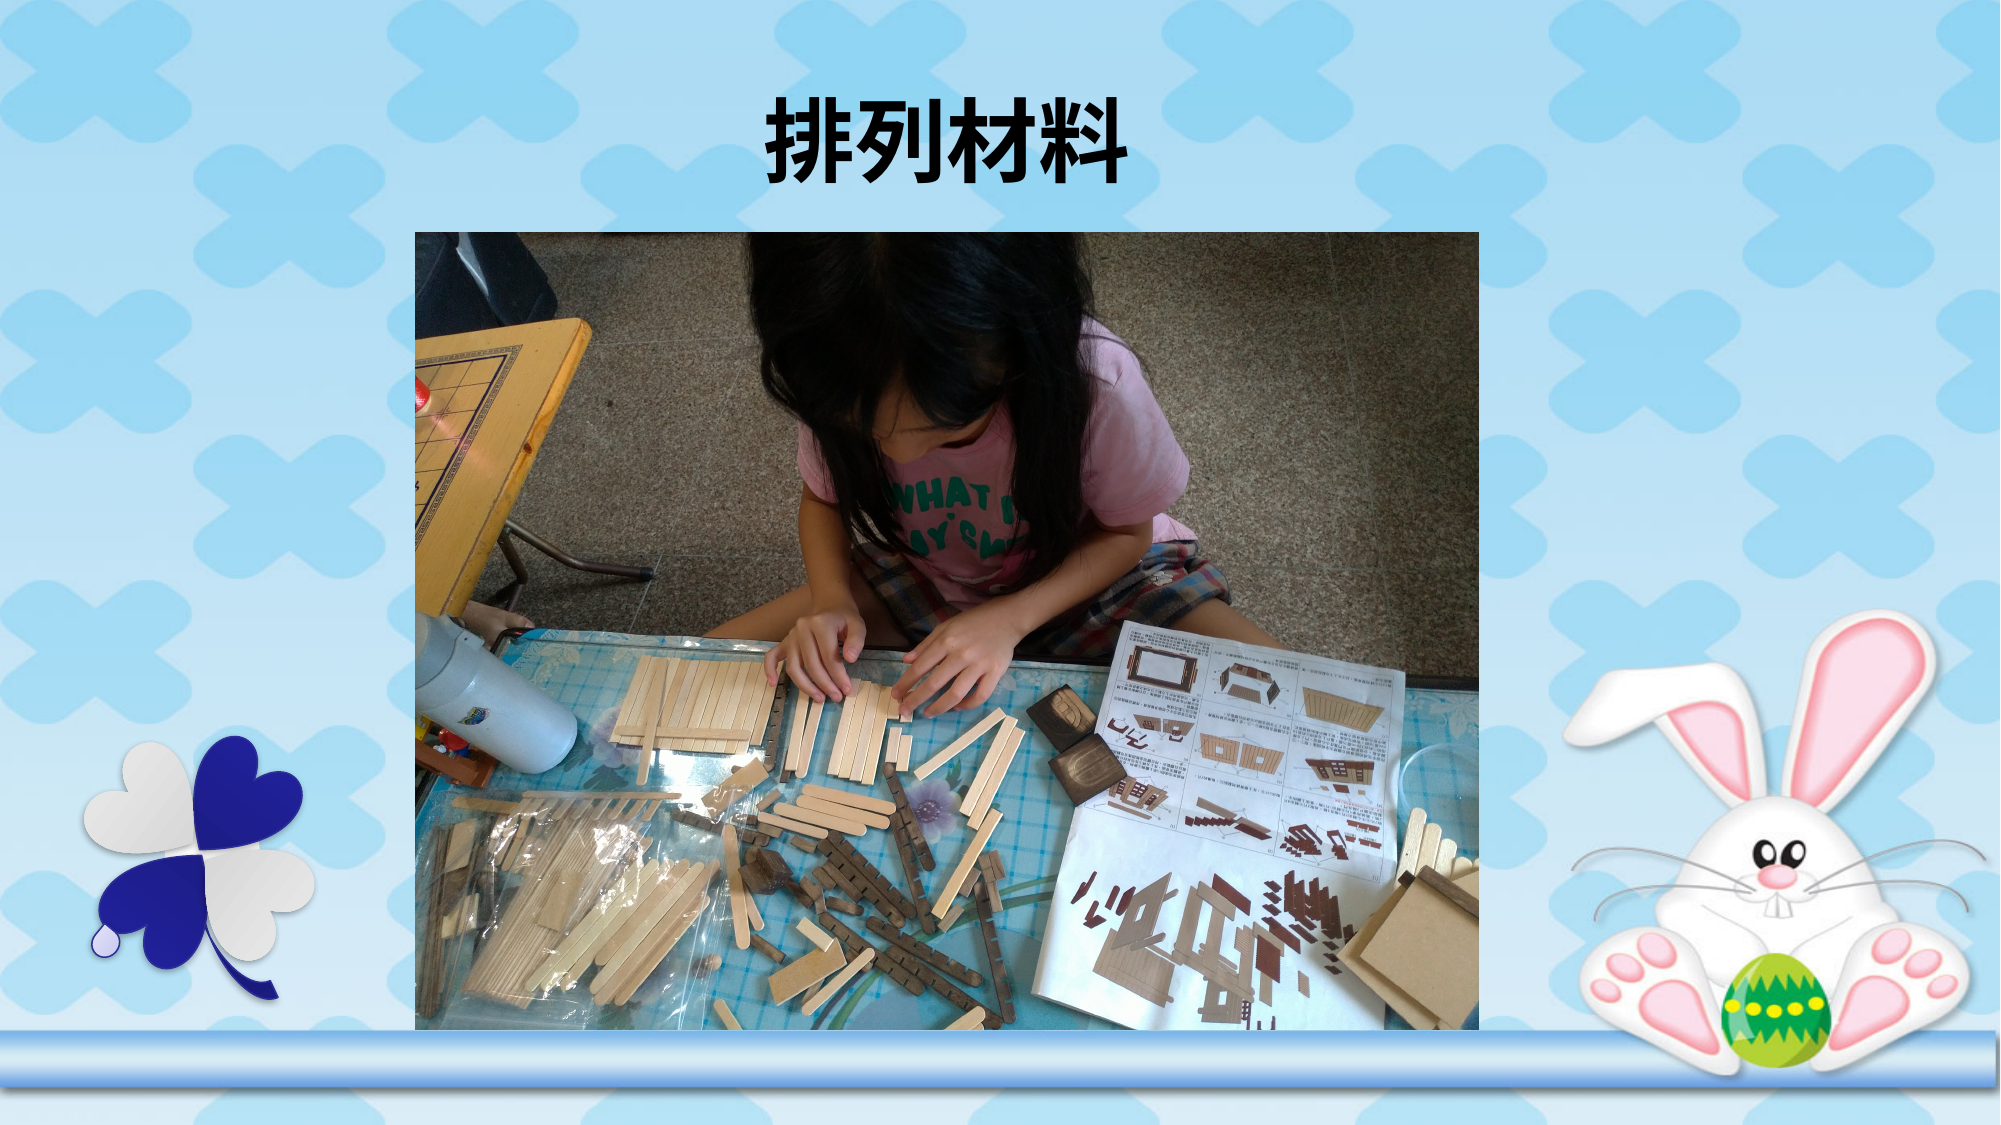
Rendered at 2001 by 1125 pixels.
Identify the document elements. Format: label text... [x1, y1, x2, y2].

picture [0, 0, 2001, 1125]
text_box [92, 745, 302, 1014]
title 排列材料 [99, 45, 1794, 233]
